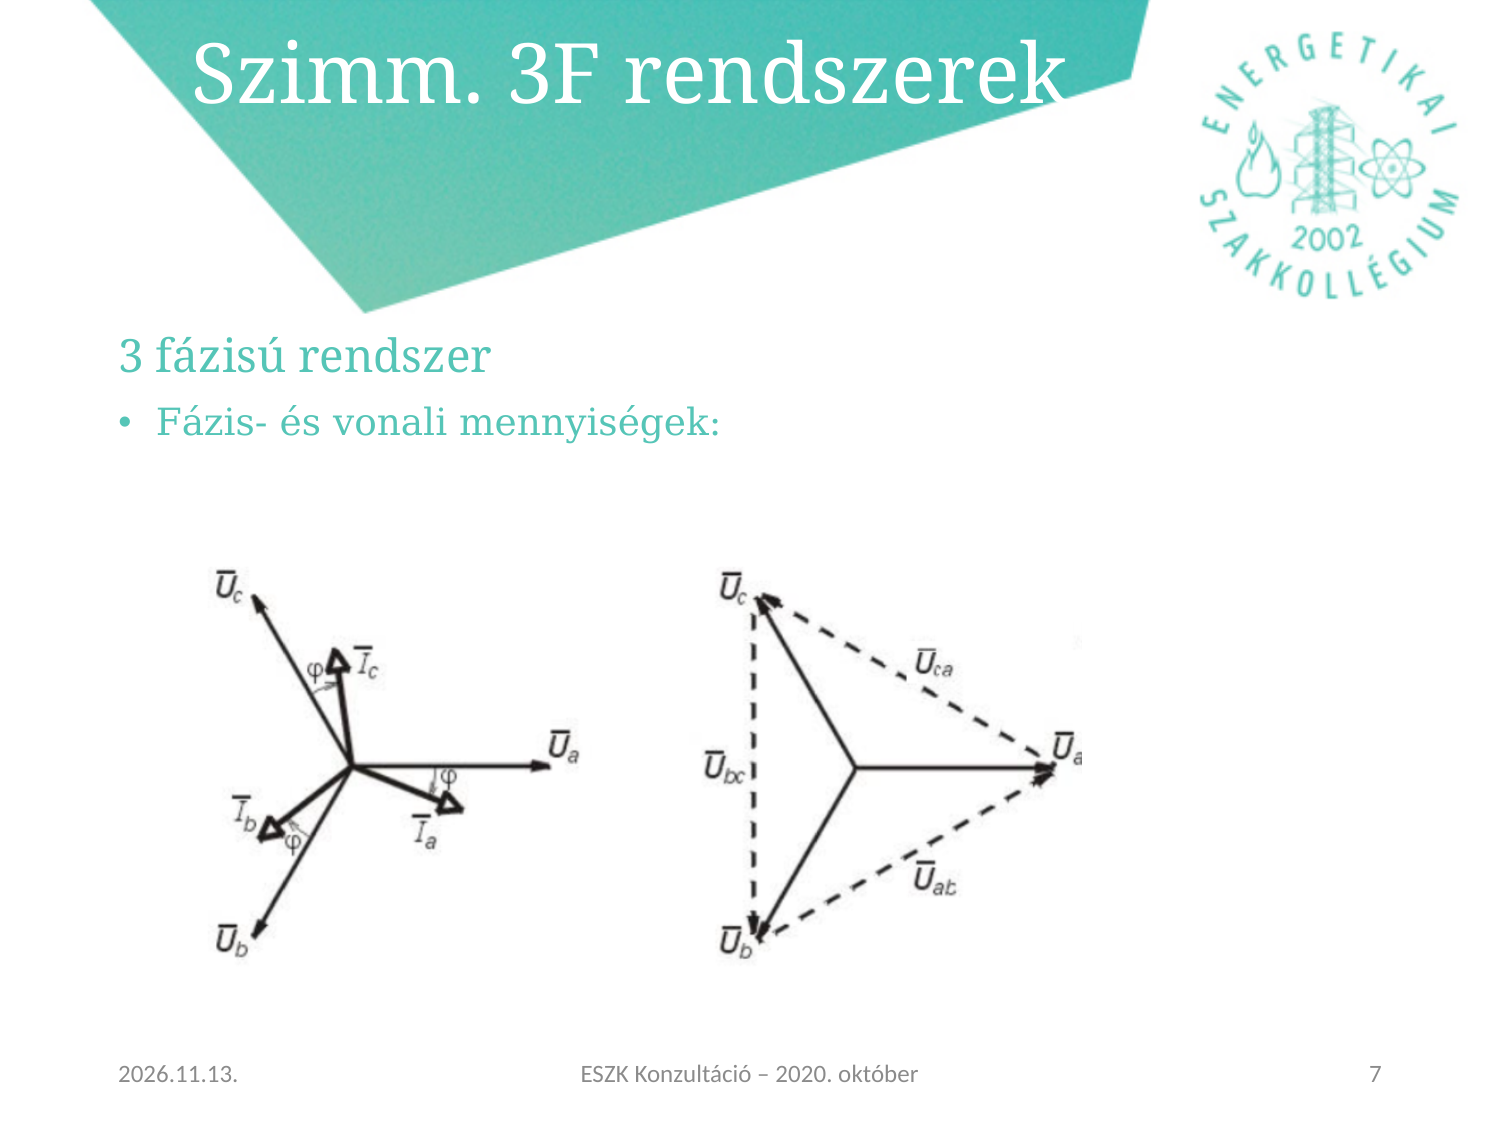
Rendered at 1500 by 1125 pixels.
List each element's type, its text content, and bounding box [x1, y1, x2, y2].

slide_number 7 [1059, 1042, 1397, 1103]
title Szimm. 3F rendszerek [176, 0, 1343, 153]
picture [0, 0, 1500, 1125]
slide_number 2020. 10. 08. [103, 1042, 441, 1103]
footer ESZK Konzultáció – 2020. október [496, 1042, 1004, 1103]
